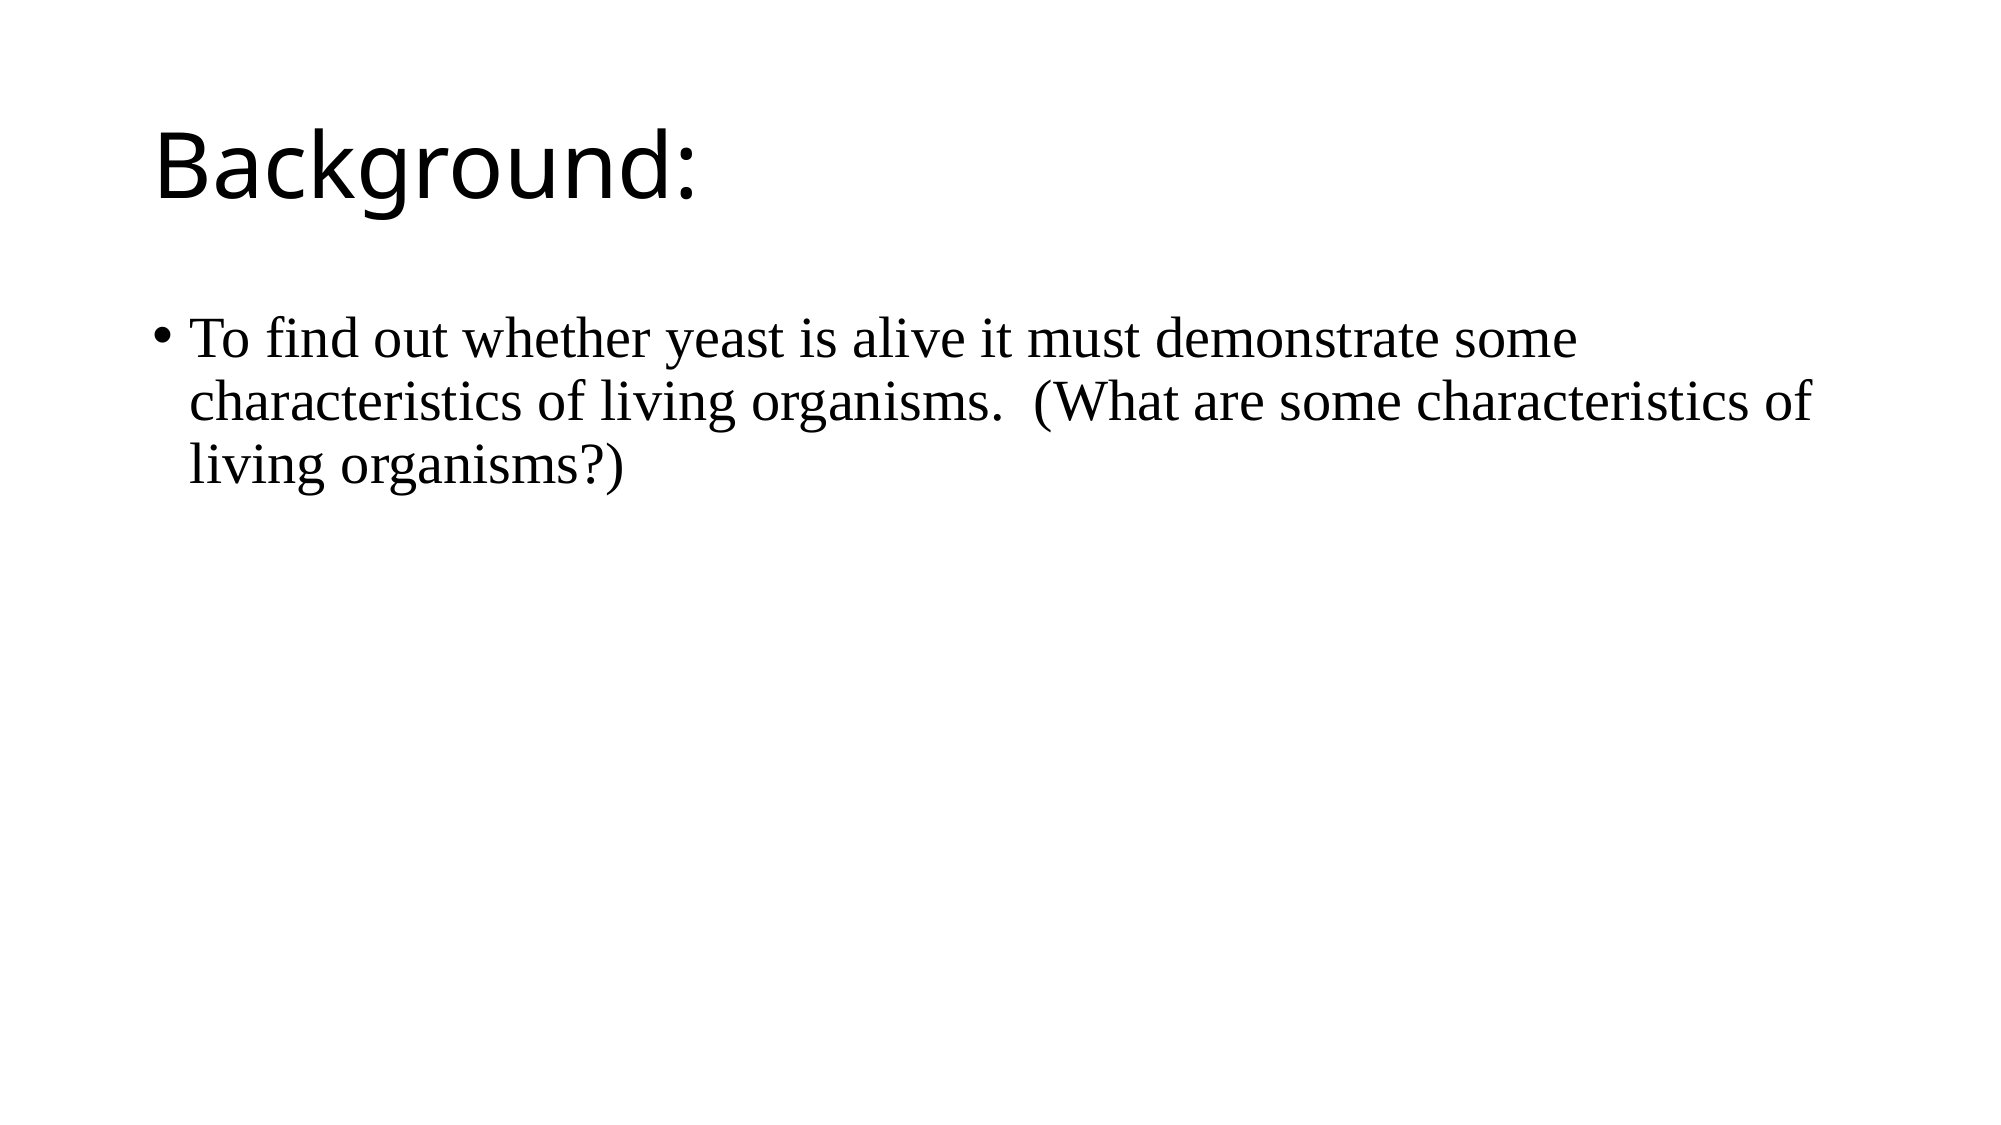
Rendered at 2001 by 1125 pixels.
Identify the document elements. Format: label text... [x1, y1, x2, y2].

title Background: [137, 59, 1863, 278]
list To find out whether yeast is alive it must demonstrate some characteristics of living organisms. (What are some characteristics of living organisms?) [137, 299, 1863, 953]
